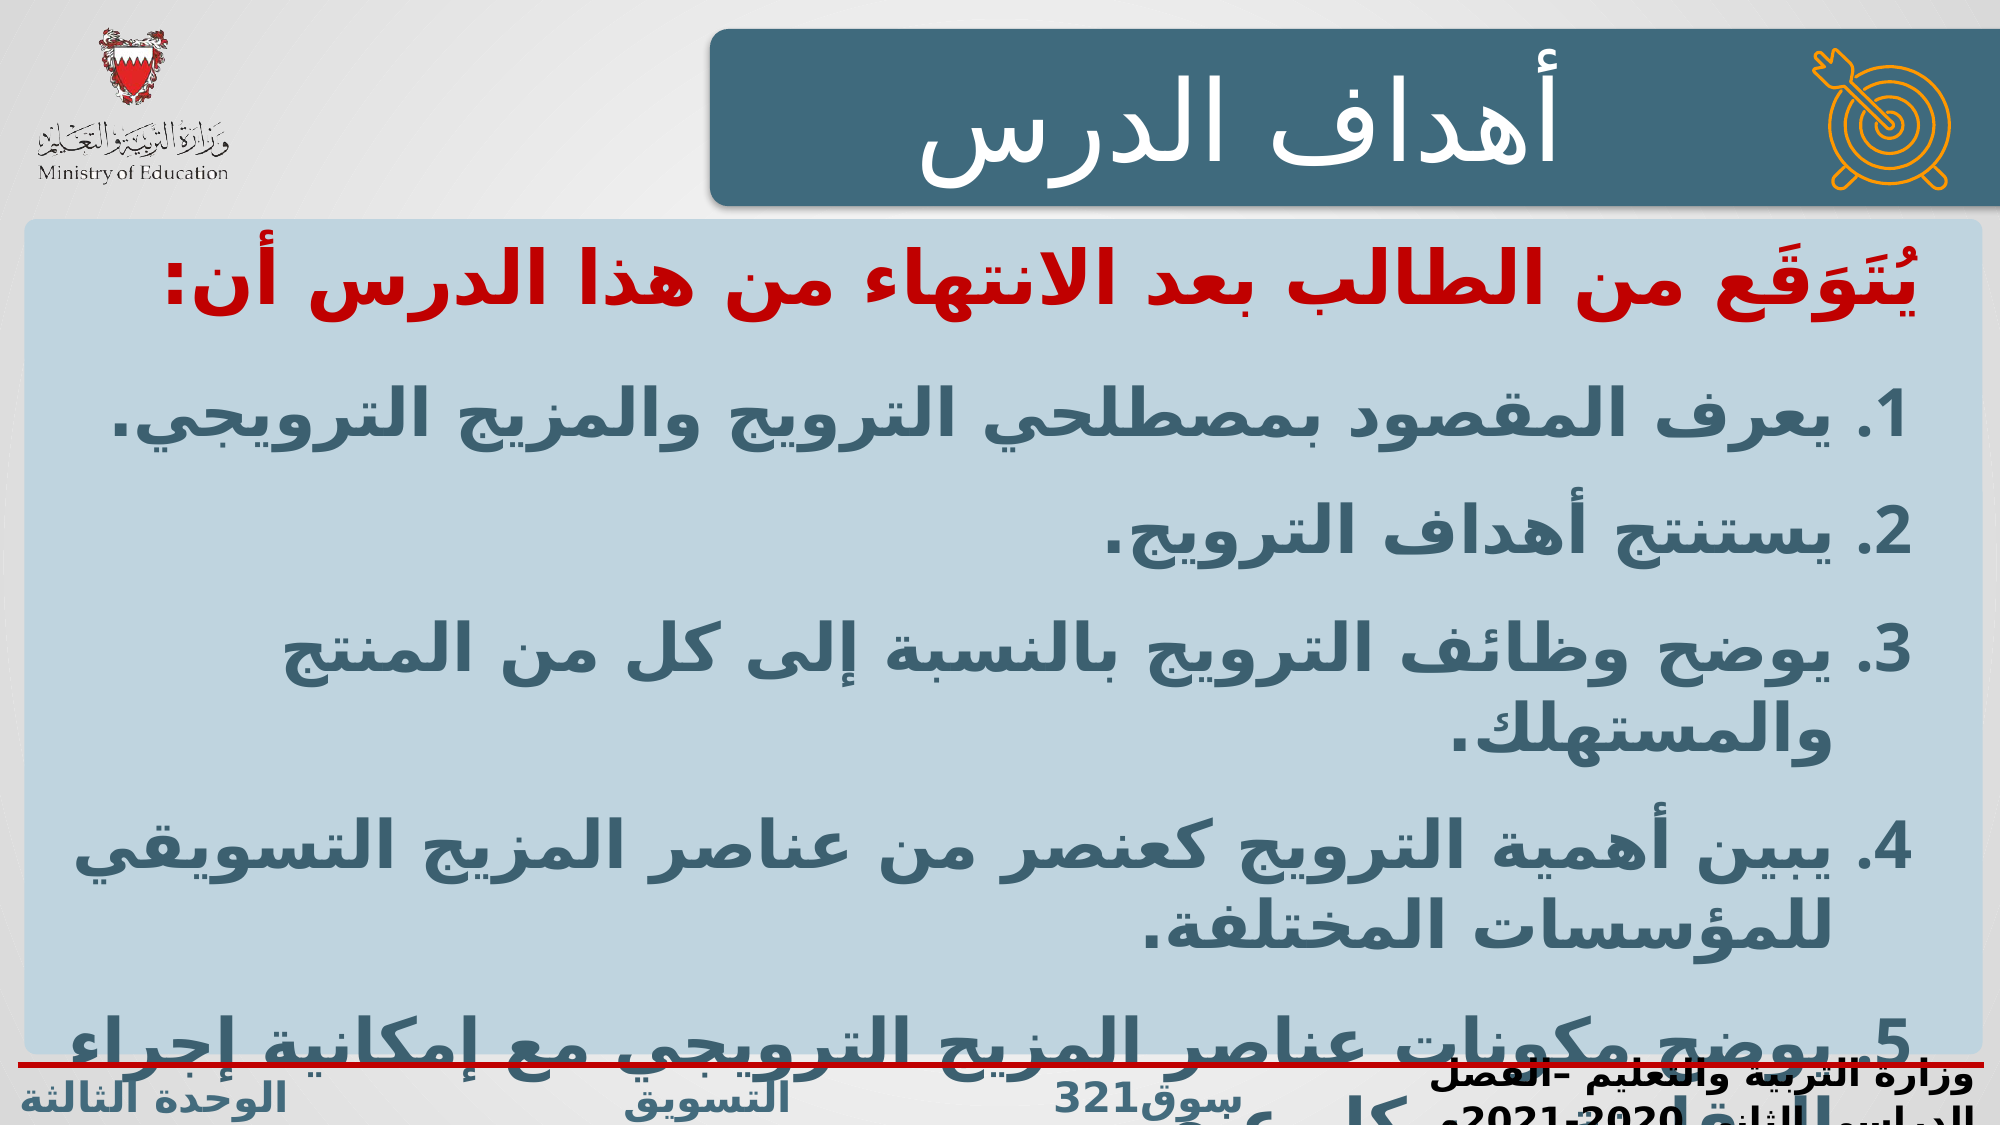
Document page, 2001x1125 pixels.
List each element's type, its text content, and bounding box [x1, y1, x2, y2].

text_box وزارة التربية والتعليم –الفصل الدراسي الثاني 2020-2021م [1285, 1063, 1991, 1125]
text_box [708, 27, 2000, 208]
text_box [1813, 49, 1950, 189]
text_box يُتَوَقَع من الطالب بعد الانتهاء من هذا الدرس أن: يعرف المقصود بمصطلحي الترويج والمزيج الترويجي. يستنتج أهداف الترويج. يوضح وظائف الترويج بالنسبة إلى كل من المنتج والمستهلك. يبين أهمية الترويج كعنصر من عناصر المزيج التسويقي للمؤسسات المختلفة. يوضح مكونات عناصر المزيج الترويجي مع إمكانية إجراء المقارنة بين كل عنصر. [23, 218, 1984, 1056]
picture [0, 4, 271, 213]
text_box أهداف الدرس [900, 41, 1579, 192]
text_box سوق321 التسويق الوحدة الثالثة الفصل السابع: المزيج الترويجي [0, 1063, 1260, 1125]
